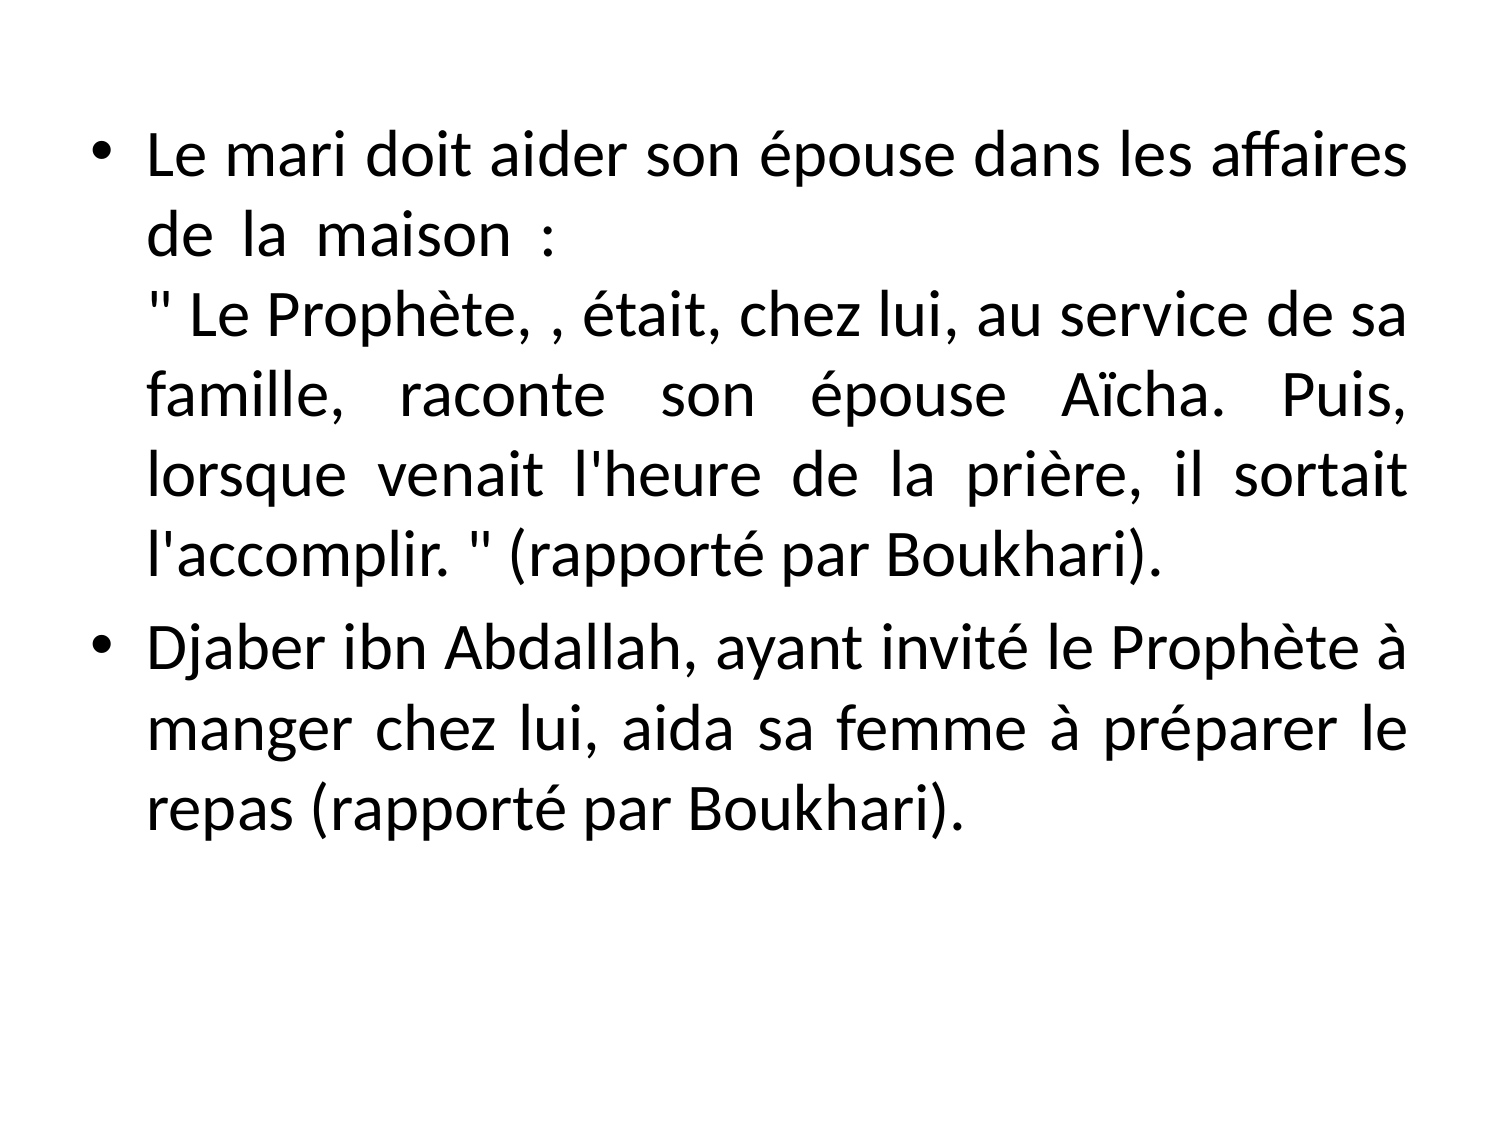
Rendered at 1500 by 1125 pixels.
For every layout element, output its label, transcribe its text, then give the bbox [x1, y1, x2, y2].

list Le mari doit aider son épouse dans les affaires de la maison : " Le Prophète, , était, chez lui, au service de sa famille, raconte son épouse Aïcha. Puis, lorsque venait l'heure de la prière, il sortait l'accomplir. " (rapporté par Boukhari). Djaber ibn Abdallah, ayant invité le Prophète à manger chez lui, aida sa femme à préparer le repas (rapporté par Boukhari). [75, 101, 1425, 1005]
